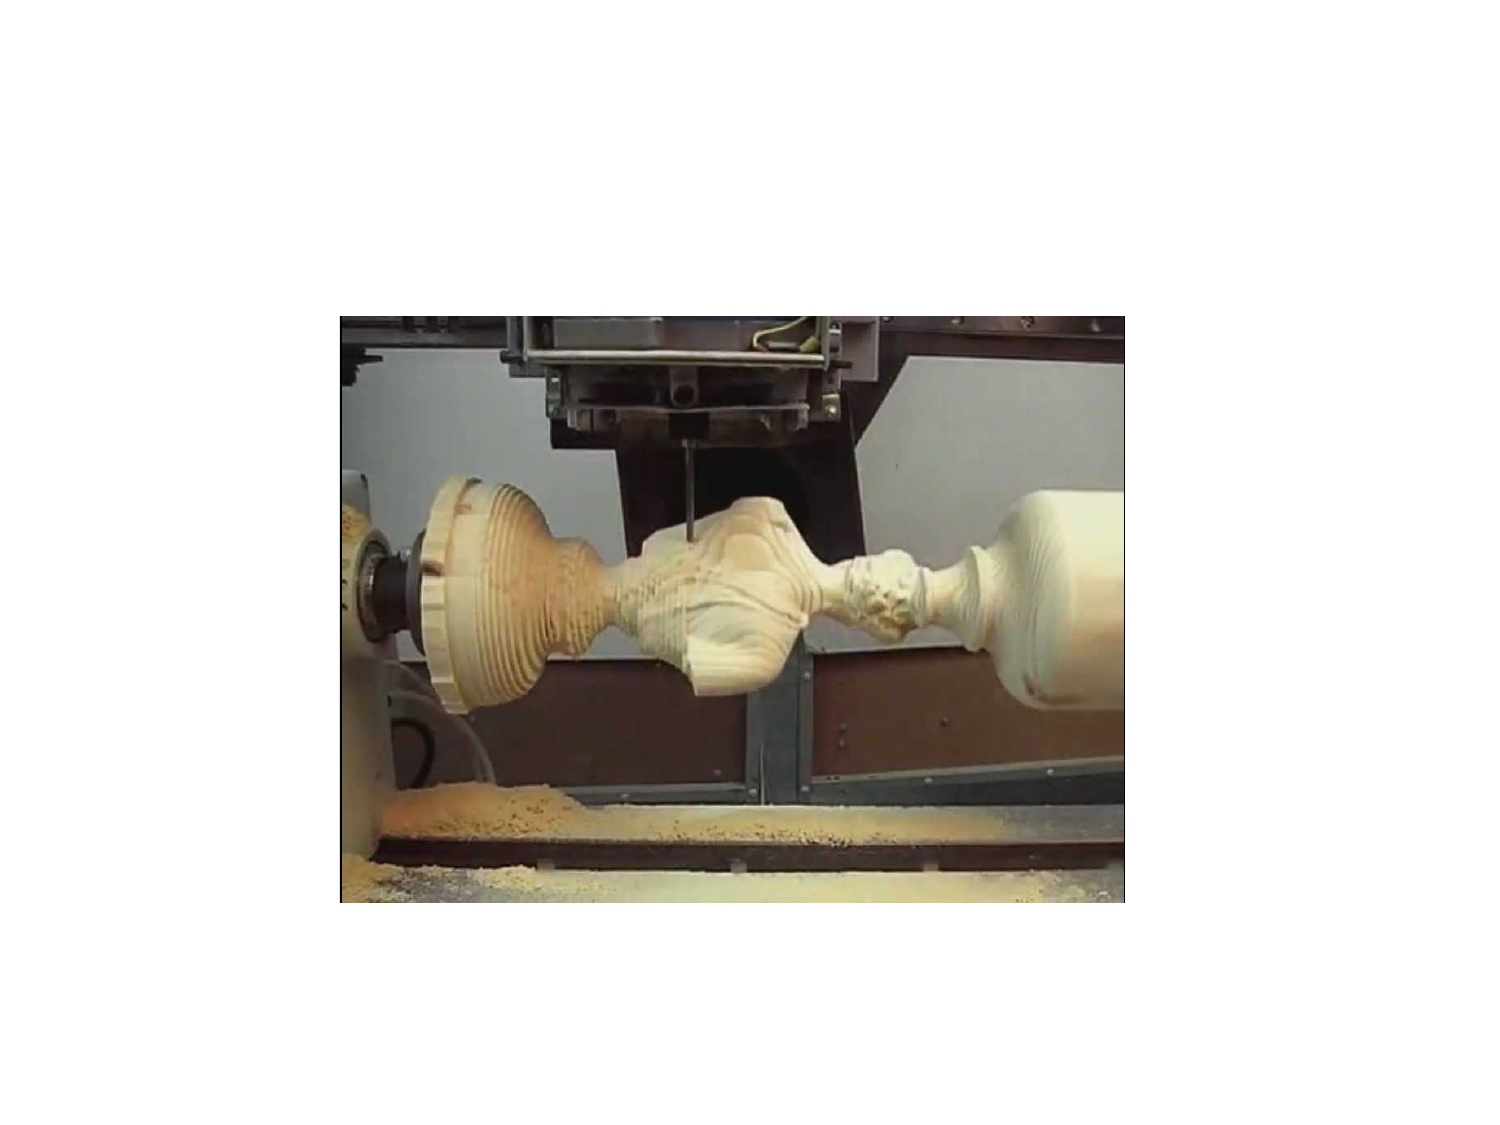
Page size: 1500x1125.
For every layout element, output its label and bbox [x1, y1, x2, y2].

picture [339, 316, 1126, 904]
